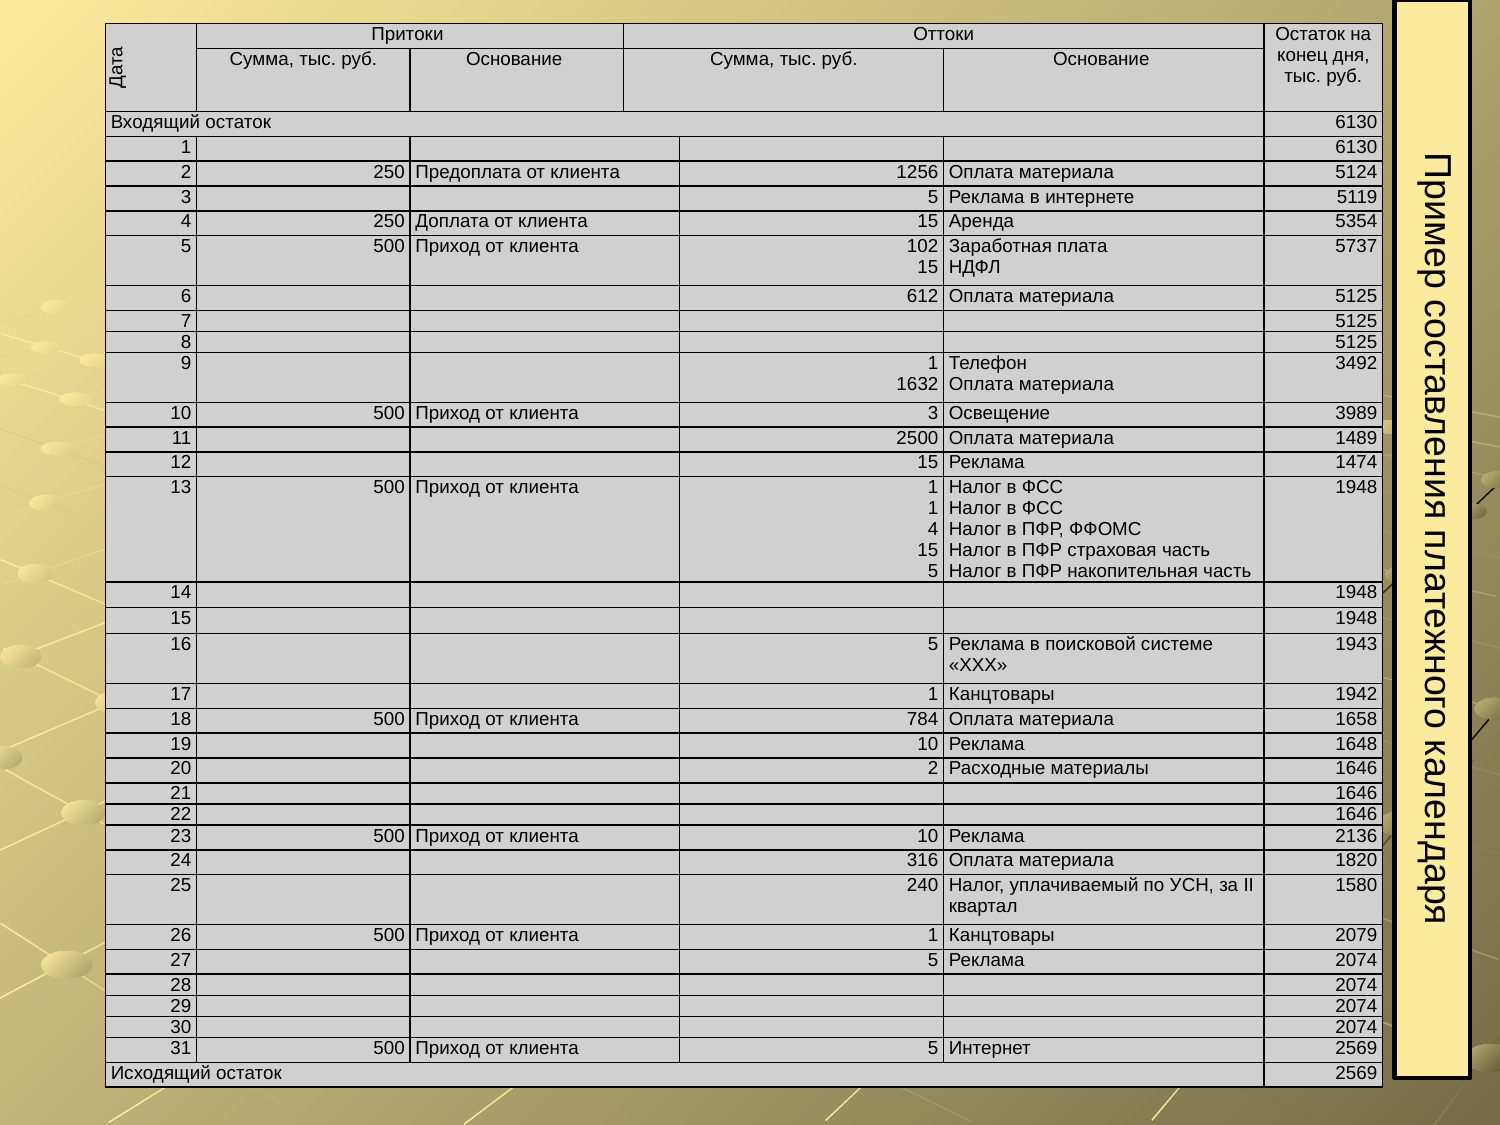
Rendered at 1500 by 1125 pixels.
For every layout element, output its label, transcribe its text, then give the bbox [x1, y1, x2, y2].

table_cell 21 [106, 784, 196, 803]
table_cell Приход от клиента [411, 236, 679, 285]
table_cell [197, 784, 409, 803]
table_cell 9 [106, 353, 196, 402]
table_cell [411, 634, 679, 683]
table_cell Аренда [944, 212, 1263, 235]
table_cell 1948 [1265, 608, 1382, 633]
table_cell [944, 996, 1263, 1016]
table_cell [197, 453, 409, 476]
table_cell 13 [106, 477, 196, 581]
table_cell 10 [680, 734, 943, 757]
table_cell Сумма, тыс. руб. [624, 49, 943, 111]
table_cell 2074 [1265, 950, 1382, 973]
table_cell 1646 [1265, 759, 1382, 782]
table_cell 1943 [1265, 634, 1382, 683]
table_cell 2569 [1265, 1063, 1382, 1086]
table_cell 1474 [1265, 453, 1382, 476]
table_cell [411, 996, 679, 1016]
table_cell Оплата материала [944, 709, 1263, 732]
table_cell Освещение [944, 403, 1263, 426]
table_cell 1646 [1265, 805, 1382, 824]
table_cell [197, 950, 409, 973]
table_cell Исходящий остаток [106, 1063, 1263, 1086]
table_cell Налог в ФСС Налог в ФСС Налог в ПФР, ФФОМС Налог в ПФР страховая часть Налог в ПФР накопительная часть [944, 477, 1263, 581]
table_cell [411, 187, 679, 210]
table_cell [944, 805, 1263, 824]
table_cell [197, 996, 409, 1016]
table_cell [411, 583, 679, 607]
table_cell Канцтовары [944, 684, 1263, 708]
table_cell Сумма, тыс. руб. [197, 49, 409, 111]
table_cell 612 [680, 286, 943, 310]
table_cell Приход от клиента [411, 826, 679, 849]
table_cell [197, 734, 409, 757]
table_cell [411, 608, 679, 633]
table_cell 14 [106, 583, 196, 607]
table_cell [197, 353, 409, 402]
table_cell [411, 851, 679, 874]
table_cell Входящий остаток [106, 112, 1263, 136]
table_cell 1 1632 [680, 353, 943, 402]
table_cell 500 [197, 826, 409, 849]
table_cell [411, 286, 679, 310]
table_cell 1658 [1265, 709, 1382, 732]
table_cell [197, 805, 409, 824]
table_cell [411, 1017, 679, 1037]
table_cell [411, 684, 679, 708]
table_cell [411, 784, 679, 803]
table_cell Приход от клиента [411, 1038, 679, 1062]
table_cell 5119 [1265, 187, 1382, 210]
table_cell 5124 [1265, 162, 1382, 185]
table_cell Реклама [944, 734, 1263, 757]
table_cell 5125 [1265, 311, 1382, 331]
table_cell 15 [106, 608, 196, 633]
table_cell [197, 286, 409, 310]
table_cell 3989 [1265, 403, 1382, 426]
table_cell 1648 [1265, 734, 1382, 757]
table_cell 2074 [1265, 1017, 1382, 1037]
table_cell [411, 353, 679, 402]
table_header Притоки [197, 24, 623, 48]
table_cell [680, 608, 943, 633]
table_cell [944, 583, 1263, 607]
table_cell 24 [106, 851, 196, 874]
table_cell 2074 [1265, 975, 1382, 995]
table_cell 8 [106, 332, 196, 352]
table_cell [197, 851, 409, 874]
table_cell 5354 [1265, 212, 1382, 235]
table_cell 500 [197, 709, 409, 732]
table_cell 12 [106, 453, 196, 476]
table_cell 6 [106, 286, 196, 310]
table_cell [944, 1017, 1263, 1037]
table_cell [411, 332, 679, 352]
table_cell 3 [680, 403, 943, 426]
table_cell 10 [106, 403, 196, 426]
table_cell 500 [197, 477, 409, 581]
table_cell Канцтовары [944, 925, 1263, 949]
table_cell 5 [106, 236, 196, 285]
table_cell 18 [106, 709, 196, 732]
table_cell Реклама в поисковой системе «ХХХ» [944, 634, 1263, 683]
table_cell Приход от клиента [411, 477, 679, 581]
table_cell 26 [106, 925, 196, 949]
table_cell Приход от клиента [411, 709, 679, 732]
table_cell Приход от клиента [411, 925, 679, 949]
table_cell [197, 332, 409, 352]
table_cell 500 [197, 925, 409, 949]
table_cell Основание [944, 49, 1263, 111]
table_cell 27 [106, 950, 196, 973]
table_cell [944, 784, 1263, 803]
table_cell 500 [197, 403, 409, 426]
table_cell 29 [106, 996, 196, 1016]
table_cell 28 [106, 975, 196, 995]
table_header Дата [106, 24, 196, 111]
table_cell Реклама в интернете [944, 187, 1263, 210]
table_cell 10 [680, 826, 943, 849]
table_cell [411, 975, 679, 995]
table_cell 2500 [680, 428, 943, 451]
table_cell 1 [680, 684, 943, 708]
table_cell 5 [680, 1038, 943, 1062]
table_cell [411, 428, 679, 451]
table_cell 17 [106, 684, 196, 708]
table_cell 1820 [1265, 851, 1382, 874]
table_cell Интернет [944, 1038, 1263, 1062]
table_cell 6130 [1265, 137, 1382, 160]
table_cell Телефон Оплата материала [944, 353, 1263, 402]
table_cell [197, 684, 409, 708]
table_cell Налог, уплачиваемый по УСН, за II квартал [944, 875, 1263, 924]
table_cell Оплата материала [944, 851, 1263, 874]
table_cell [411, 805, 679, 824]
table_cell 316 [680, 851, 943, 874]
table_cell 31 [106, 1038, 196, 1062]
table_cell 2 [680, 759, 943, 782]
table_cell 22 [106, 805, 196, 824]
table_cell 1646 [1265, 784, 1382, 803]
text_box Пример составления платежного календаря [1392, 0, 1472, 1080]
table_cell [197, 583, 409, 607]
table_cell [680, 332, 943, 352]
table_cell [197, 975, 409, 995]
table_cell 5 [680, 634, 943, 683]
table_cell 15 [680, 212, 943, 235]
table_cell [680, 996, 943, 1016]
table_cell [944, 608, 1263, 633]
table_cell 5125 [1265, 332, 1382, 352]
table_cell [411, 453, 679, 476]
table_cell Реклама [944, 453, 1263, 476]
table_cell 25 [106, 875, 196, 924]
table_cell 19 [106, 734, 196, 757]
table_cell 4 [106, 212, 196, 235]
table_cell 1256 [680, 162, 943, 185]
table_cell [411, 875, 679, 924]
table_cell 20 [106, 759, 196, 782]
table_cell 23 [106, 826, 196, 849]
table_cell [197, 608, 409, 633]
table_cell 1 [106, 137, 196, 160]
table_cell [411, 734, 679, 757]
table_cell [197, 187, 409, 210]
table_cell 1 [680, 925, 943, 949]
table_cell [197, 137, 409, 160]
table_cell [197, 428, 409, 451]
table_header Оттоки [624, 24, 1263, 48]
table_cell [411, 950, 679, 973]
table_cell 16 [106, 634, 196, 683]
table_cell [680, 975, 943, 995]
table_cell 2079 [1265, 925, 1382, 949]
table_cell [680, 1017, 943, 1037]
table_cell 2136 [1265, 826, 1382, 849]
table_cell 784 [680, 709, 943, 732]
table_cell 500 [197, 1038, 409, 1062]
table_cell 3 [106, 187, 196, 210]
table_cell 6130 [1265, 112, 1382, 136]
table_cell Приход от клиента [411, 403, 679, 426]
table_cell [197, 634, 409, 683]
table_cell [944, 311, 1263, 331]
table_cell 2074 [1265, 996, 1382, 1016]
table_cell [197, 1017, 409, 1037]
table_cell [944, 137, 1263, 160]
table_cell Основание [411, 49, 623, 111]
table_cell Оплата материала [944, 162, 1263, 185]
table_cell Предоплата от клиента [411, 162, 679, 185]
table_cell Оплата материала [944, 428, 1263, 451]
table_cell 2 [106, 162, 196, 185]
table_cell 5125 [1265, 286, 1382, 310]
table_cell 1580 [1265, 875, 1382, 924]
table_cell [680, 805, 943, 824]
table_cell [197, 875, 409, 924]
table_cell [197, 311, 409, 331]
table_cell [680, 311, 943, 331]
table_cell Доплата от клиента [411, 212, 679, 235]
table_cell 1942 [1265, 684, 1382, 708]
table_cell 3492 [1265, 353, 1382, 402]
table_cell [411, 759, 679, 782]
table_cell [680, 784, 943, 803]
table_cell 5 [680, 950, 943, 973]
table_cell 102 15 [680, 236, 943, 285]
table_cell 2569 [1265, 1038, 1382, 1062]
table_cell 250 [197, 212, 409, 235]
table_cell [944, 332, 1263, 352]
table_cell 15 [680, 453, 943, 476]
table_cell 11 [106, 428, 196, 451]
table_cell 30 [106, 1017, 196, 1037]
table_cell Расходные материалы [944, 759, 1263, 782]
table_header Остаток на конец дня, тыс. руб. [1265, 24, 1382, 111]
table_cell 5737 [1265, 236, 1382, 285]
table_cell 1948 [1265, 583, 1382, 607]
table_cell 500 [197, 236, 409, 285]
table_cell 7 [106, 311, 196, 331]
table_cell Заработная плата НДФЛ [944, 236, 1263, 285]
table_cell Реклама [944, 950, 1263, 973]
table_cell 1948 [1265, 477, 1382, 581]
table_cell [680, 137, 943, 160]
table_cell 240 [680, 875, 943, 924]
table_cell [197, 759, 409, 782]
table_cell 1489 [1265, 428, 1382, 451]
table_cell [680, 583, 943, 607]
table_cell [411, 311, 679, 331]
table_cell 1 1 4 15 5 [680, 477, 943, 581]
table_cell [411, 137, 679, 160]
table_cell 250 [197, 162, 409, 185]
table_cell [944, 975, 1263, 995]
table_cell Реклама [944, 826, 1263, 849]
table_cell Оплата материала [944, 286, 1263, 310]
table_cell 5 [680, 187, 943, 210]
